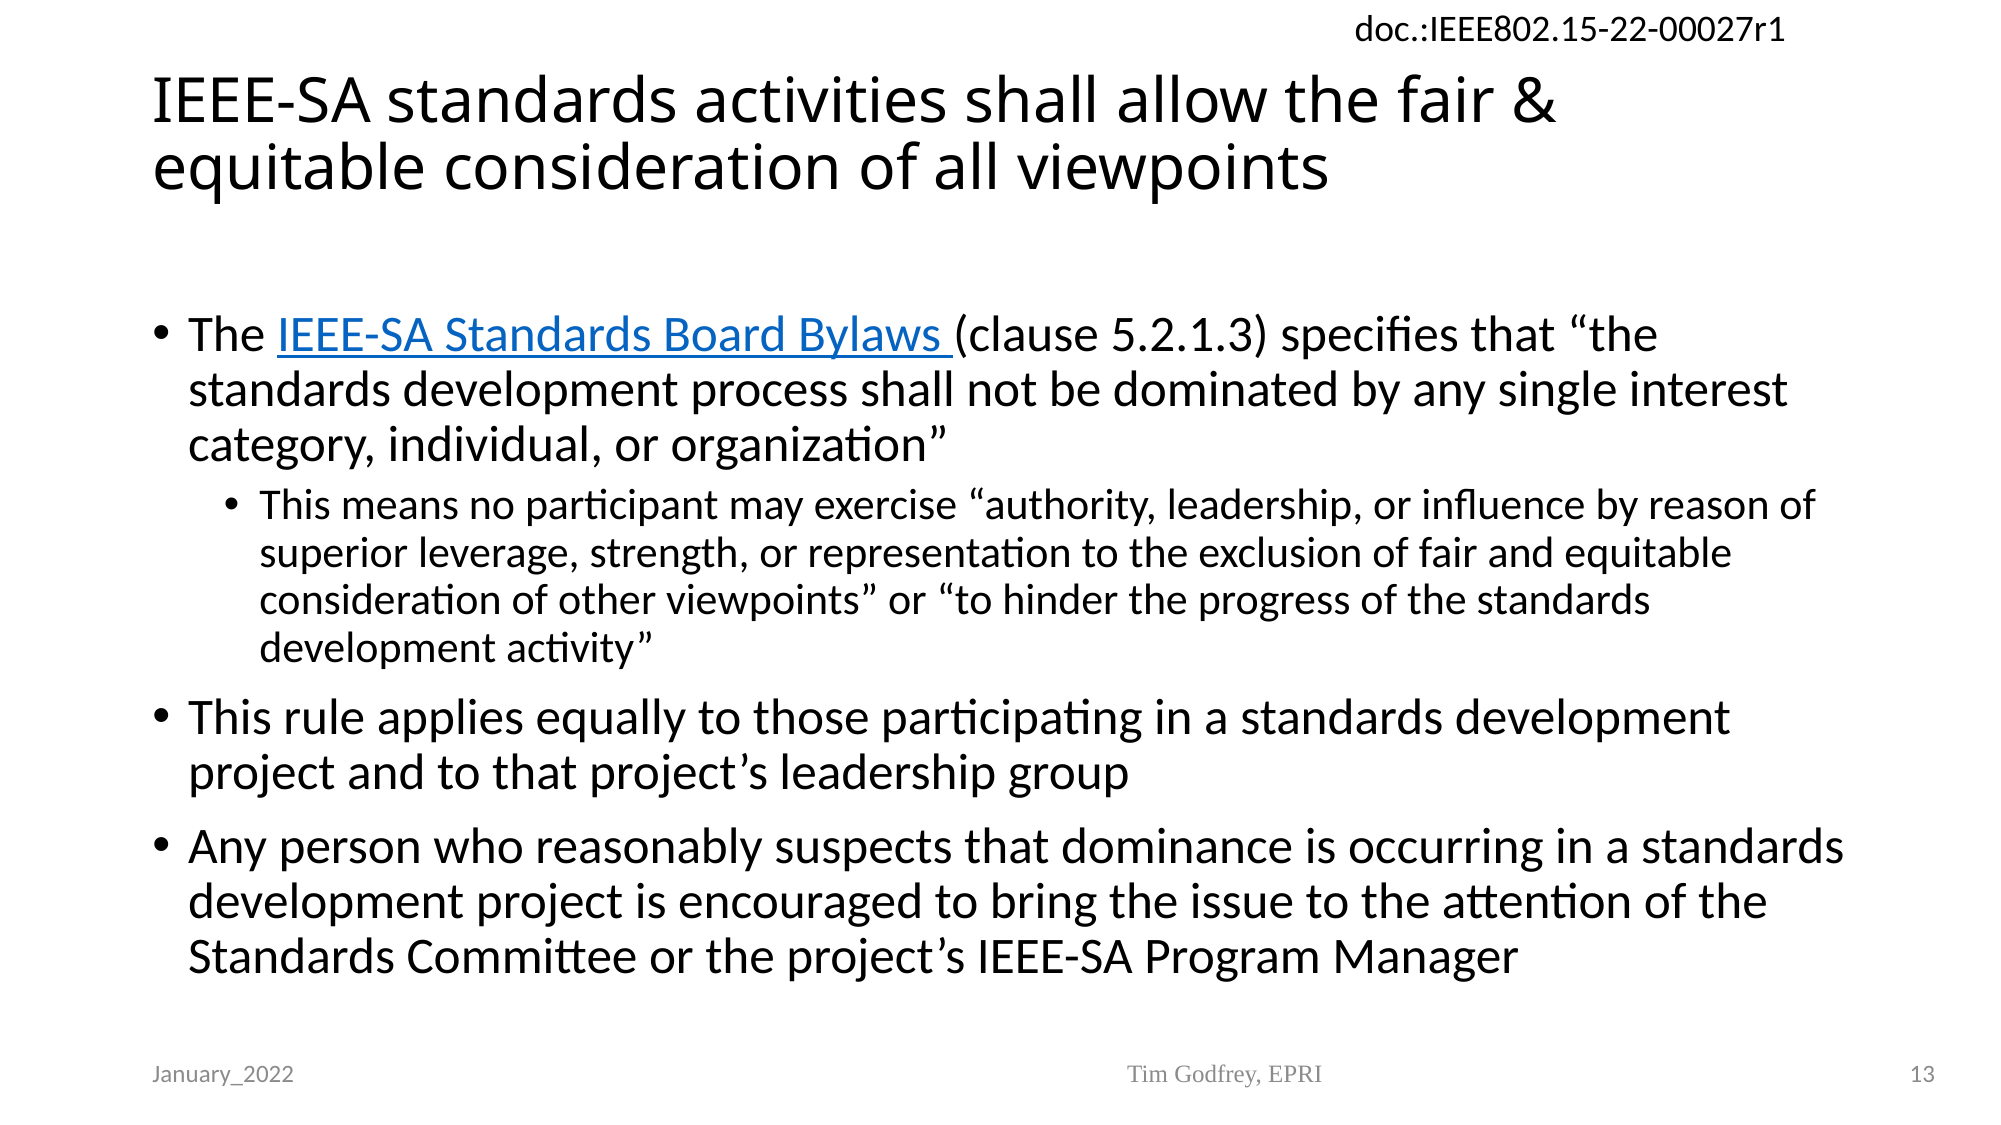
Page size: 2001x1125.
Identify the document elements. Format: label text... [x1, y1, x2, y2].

slide_number January_2022 [137, 1042, 588, 1103]
title IEEE-SA standards activities shall allow the fair & equitable consideration of all viewpoints [137, 59, 1863, 213]
slide_number 13 [1462, 1042, 1950, 1103]
footer Tim Godfrey, EPRI [662, 1042, 1338, 1103]
list The IEEE-SA Standards Board Bylaws (clause 5.2.1.3) specifies that “the standards development process shall not be dominated by any single interest category, individual, or organization” This means no participant may exercise “authority, leadership, or influence by reason of superior leverage, strength, or representation to the exclusion of fair and equitable consideration of other viewpoints” or “to hinder the progress of the standards development activity” This rule applies equally to those participating in a standards development project and to that project’s leadership group Any person who reasonably suspects that dominance is occurring in a standards development project is encouraged to bring the issue to the attention of the Standards Committee or the project’s IEEE-SA Program Manager [137, 299, 1863, 1014]
